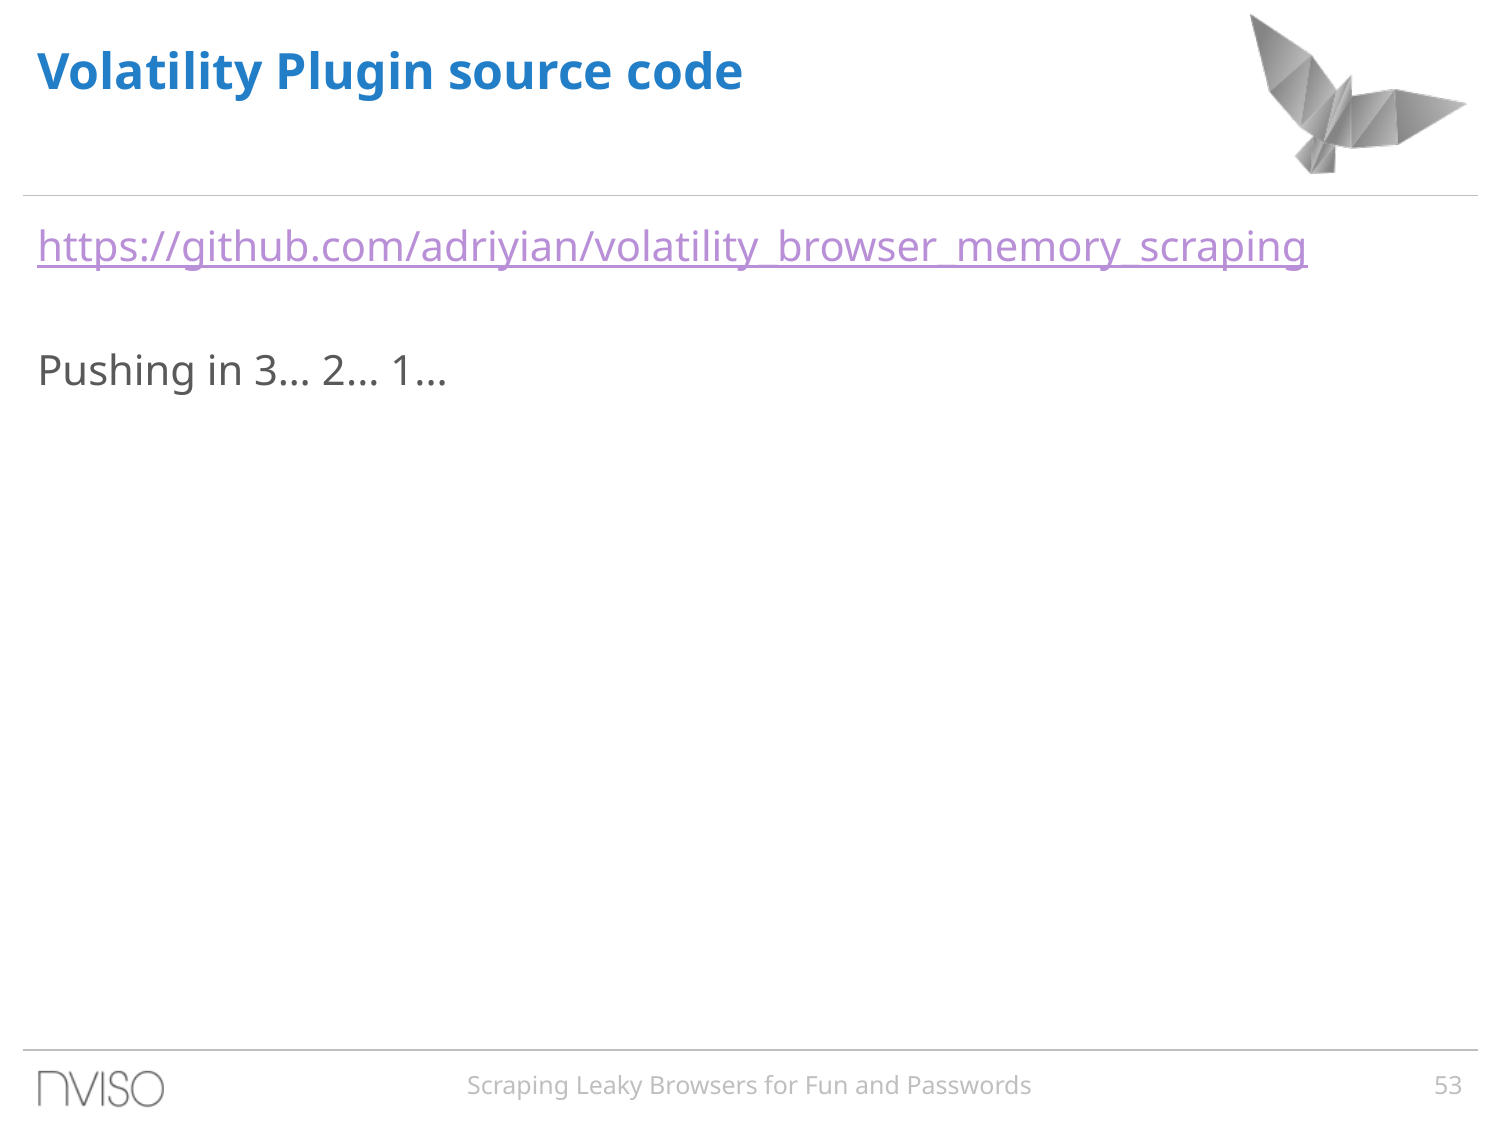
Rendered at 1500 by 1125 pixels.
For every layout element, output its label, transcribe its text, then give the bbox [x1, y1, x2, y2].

list Volatility Plugin source code [22, 37, 1215, 107]
picture [1250, 14, 1467, 174]
footer Scraping Leaky Browsers for Fun and Passwords [228, 1062, 1272, 1104]
slide_number 53 [1348, 1062, 1478, 1104]
list https://github.com/adriyian/volatility_browser_memory_scraping Pushing in 3… 2... 1... [22, 212, 1472, 1008]
picture [37, 1065, 175, 1110]
